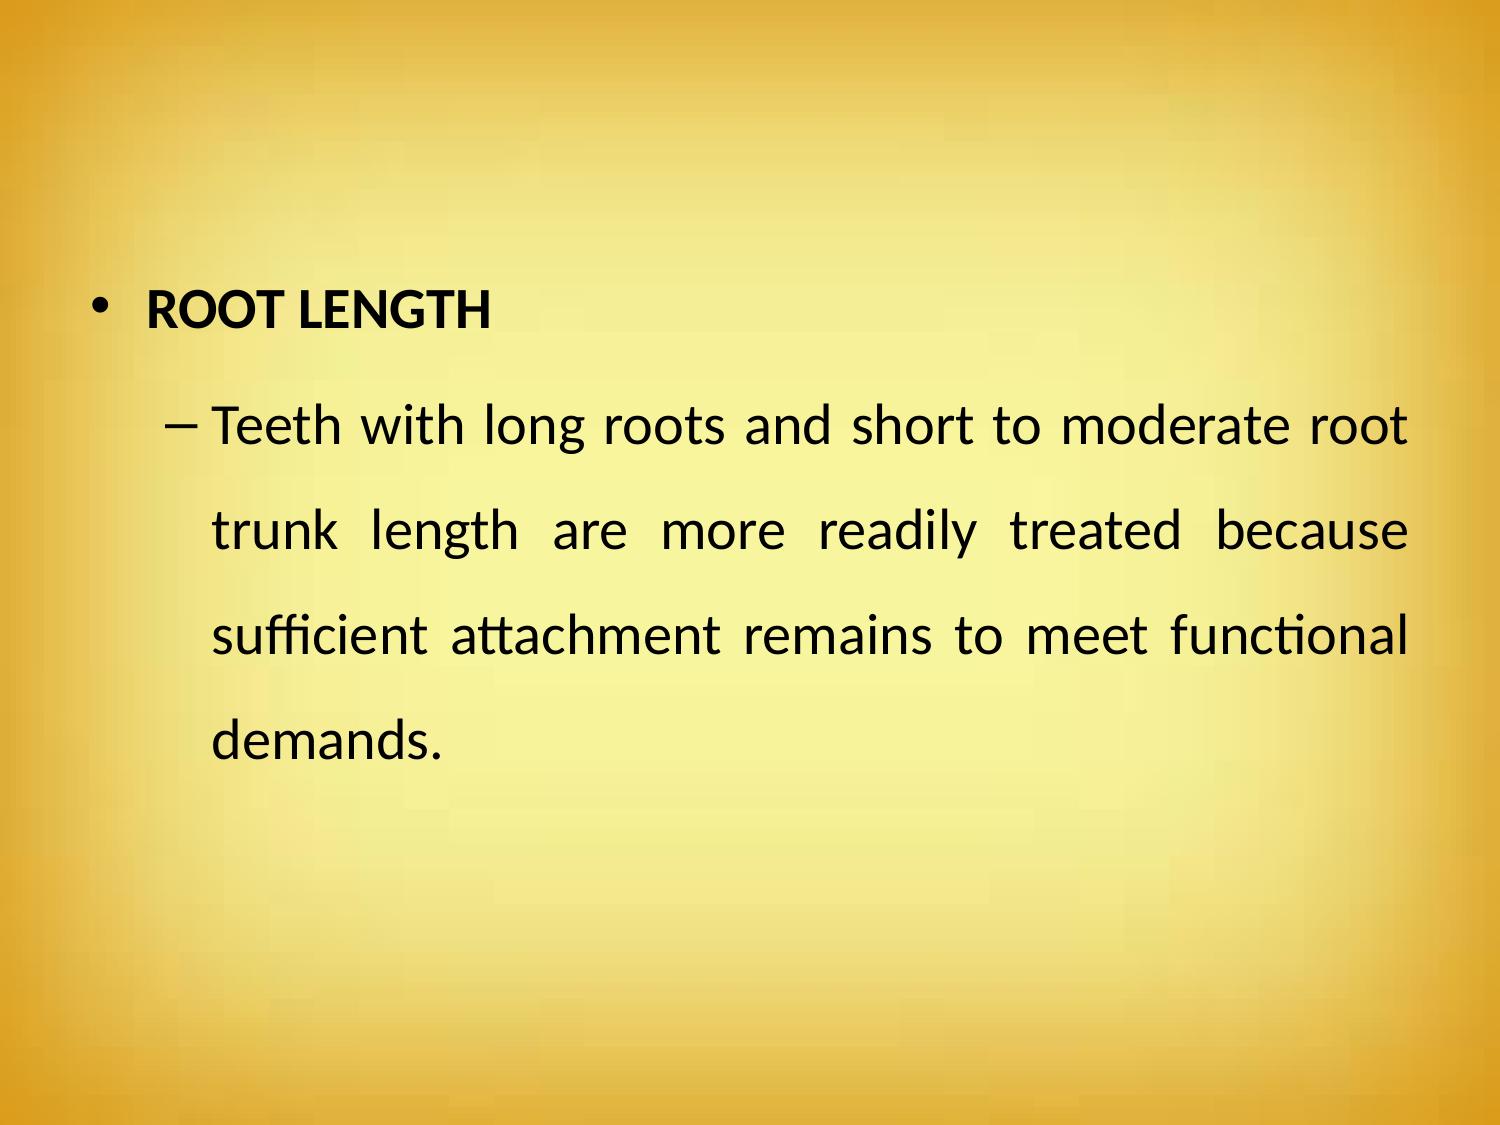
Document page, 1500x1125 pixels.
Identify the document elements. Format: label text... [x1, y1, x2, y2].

list ROOT LENGTH Teeth with long roots and short to moderate root trunk length are more readily treated because sufficient attachment remains to meet functional demands. [75, 262, 1425, 1005]
picture [0, 0, 1500, 1125]
